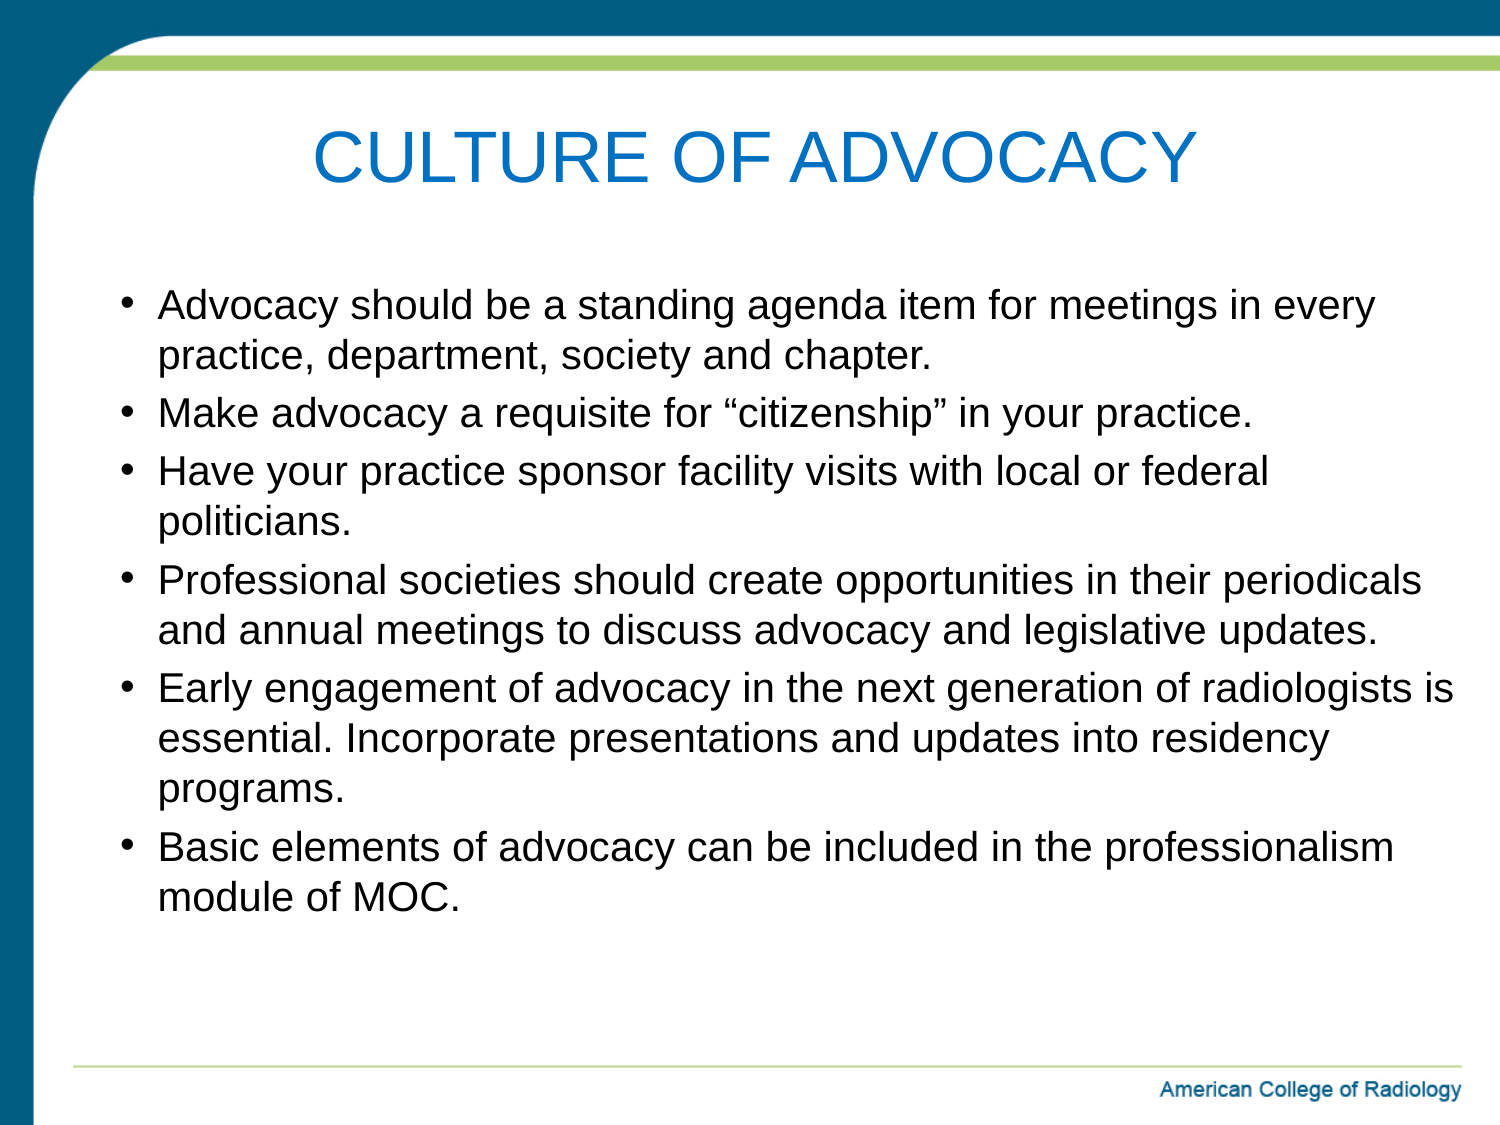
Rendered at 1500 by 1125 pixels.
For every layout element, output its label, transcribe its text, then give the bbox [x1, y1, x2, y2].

picture [34, 36, 1500, 1125]
text_box Advocacy should be a standing agenda item for meetings in every practice, department, society and chapter. Make advocacy a requisite for “citizenship” in your practice. Have your practice sponsor facility visits with local or federal politicians. Professional societies should create opportunities in their periodicals and annual meetings to discuss advocacy and legislative updates. Early engagement of advocacy in the next generation of radiologists is essential. Incorporate presentations and updates into residency programs. Basic elements of advocacy can be included in the professionalism module of MOC. [37, 270, 1475, 1013]
text_box Culture of Advocacy [81, 50, 1432, 258]
